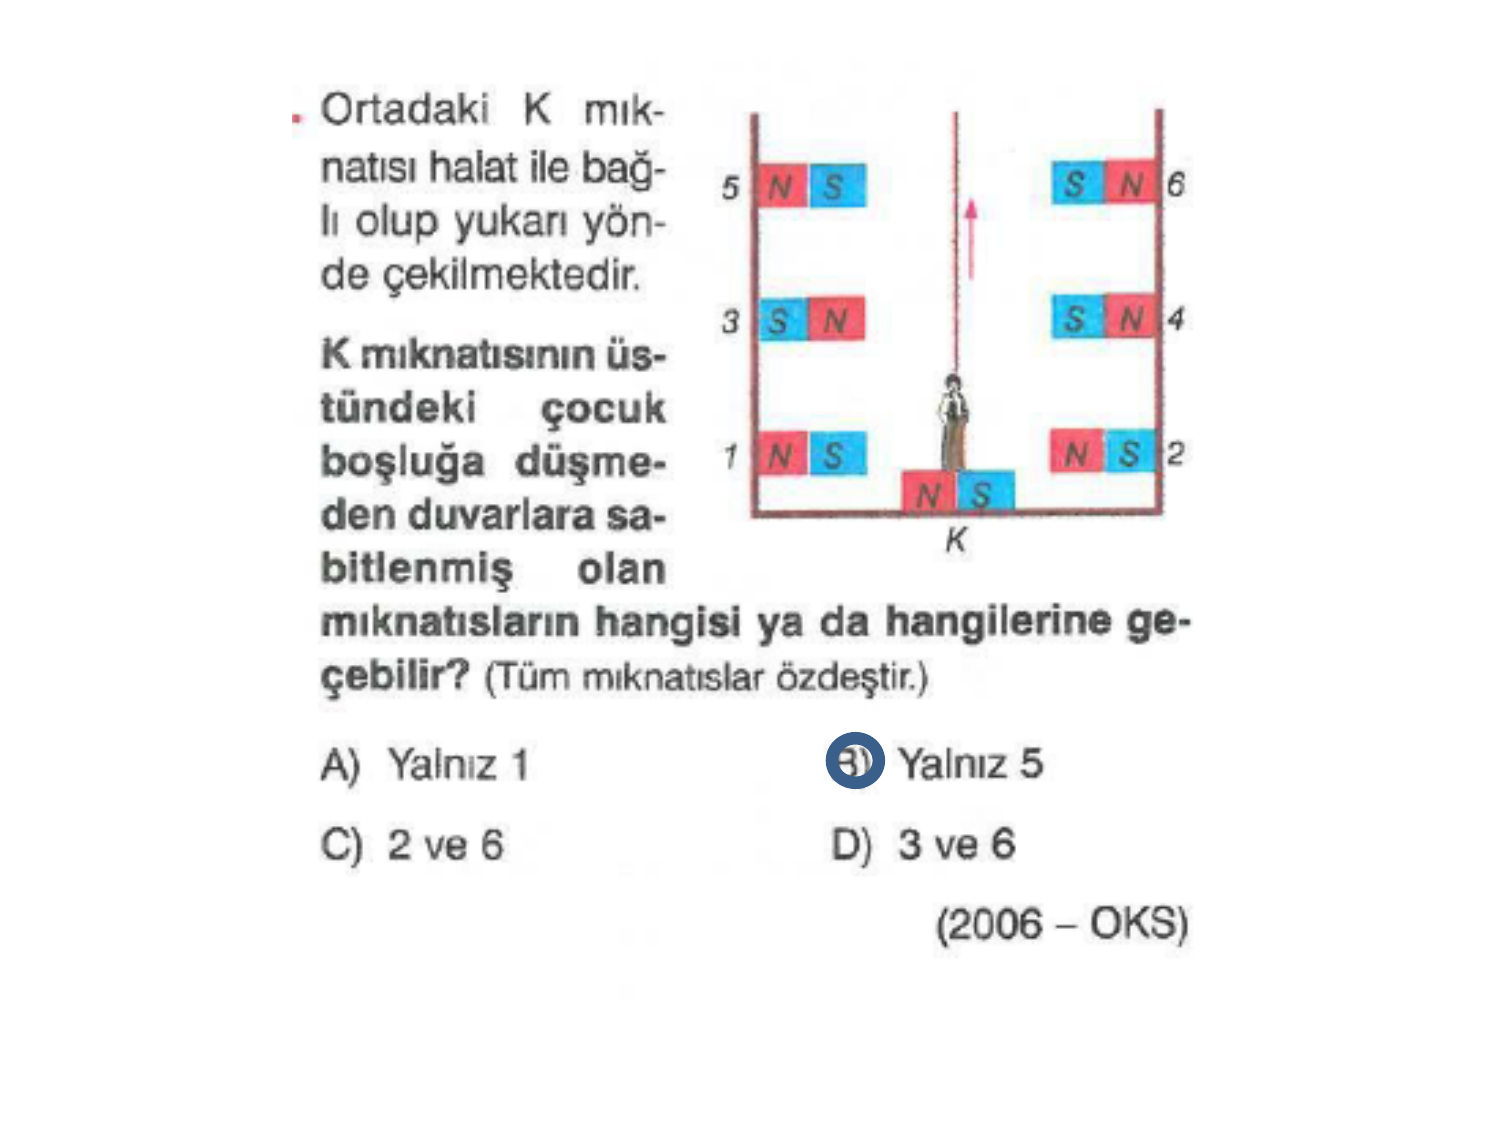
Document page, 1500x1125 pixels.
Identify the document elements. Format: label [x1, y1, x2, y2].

picture [292, 58, 1251, 1008]
